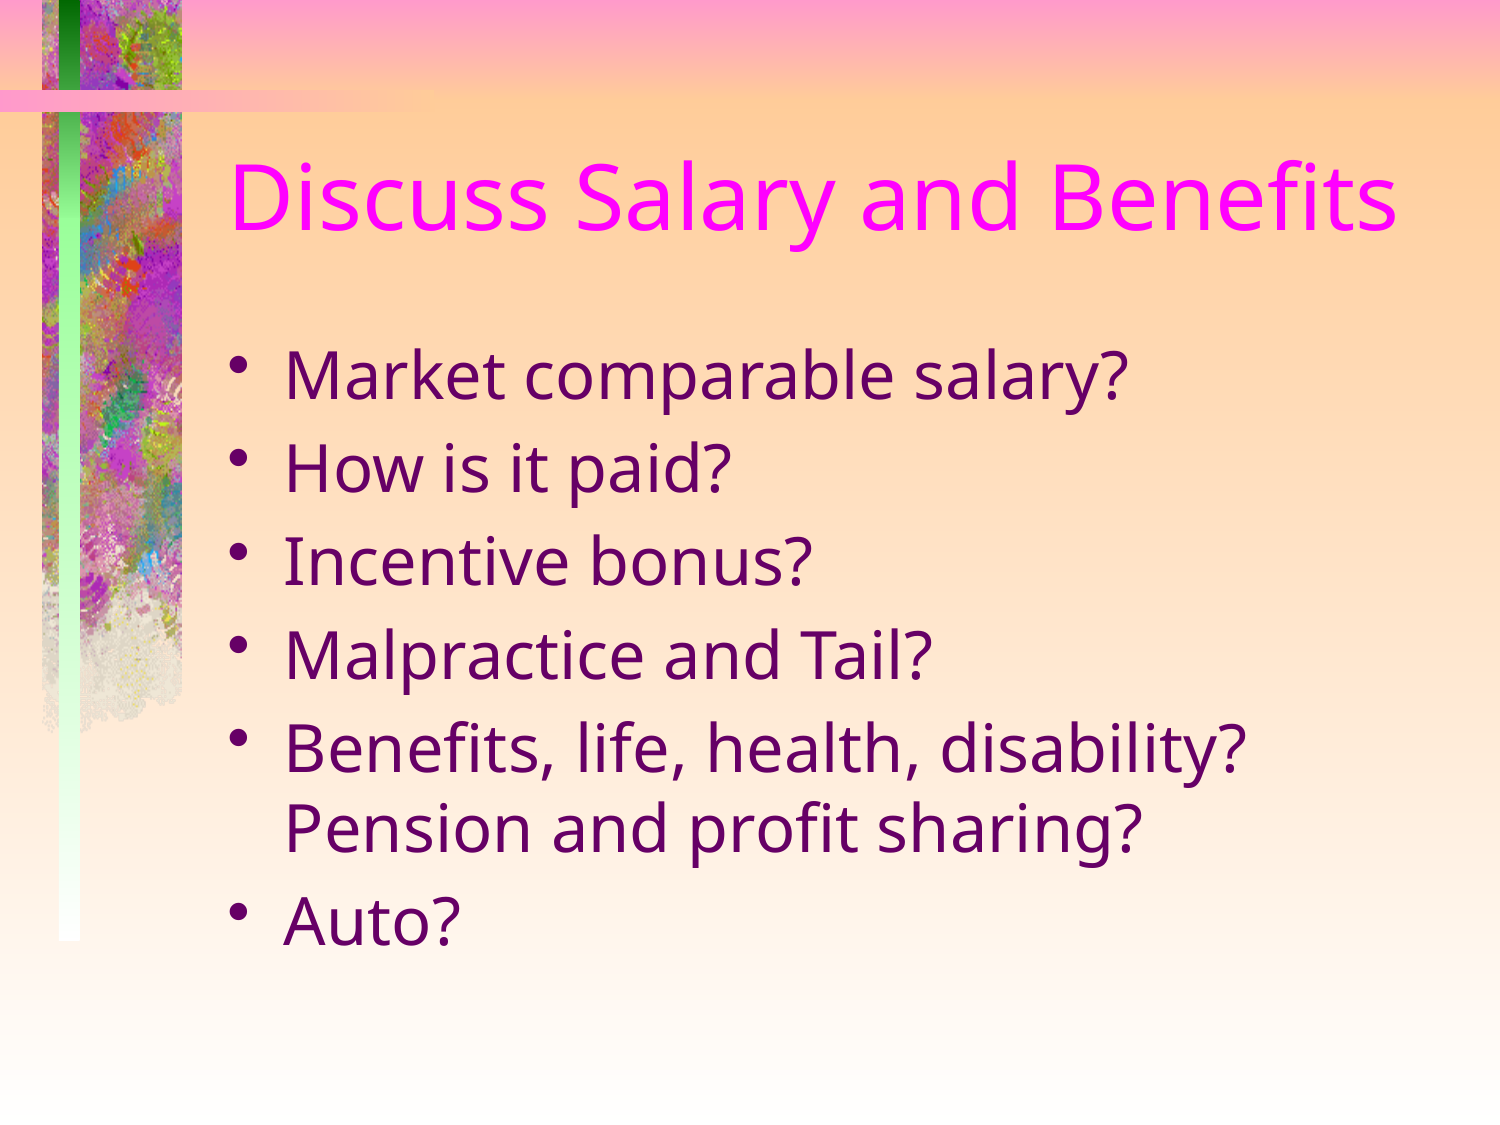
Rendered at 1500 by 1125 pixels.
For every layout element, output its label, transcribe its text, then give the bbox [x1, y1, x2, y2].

picture [42, 111, 59, 821]
list Market comparable salary? How is it paid? Incentive bonus? Malpractice and Tail? Benefits, life, health, disability? Pension and profit sharing? Auto? [212, 324, 1488, 1000]
picture [80, 111, 182, 821]
picture [80, 0, 182, 90]
picture [42, 0, 59, 90]
title Discuss Salary and Benefits [212, 99, 1488, 288]
